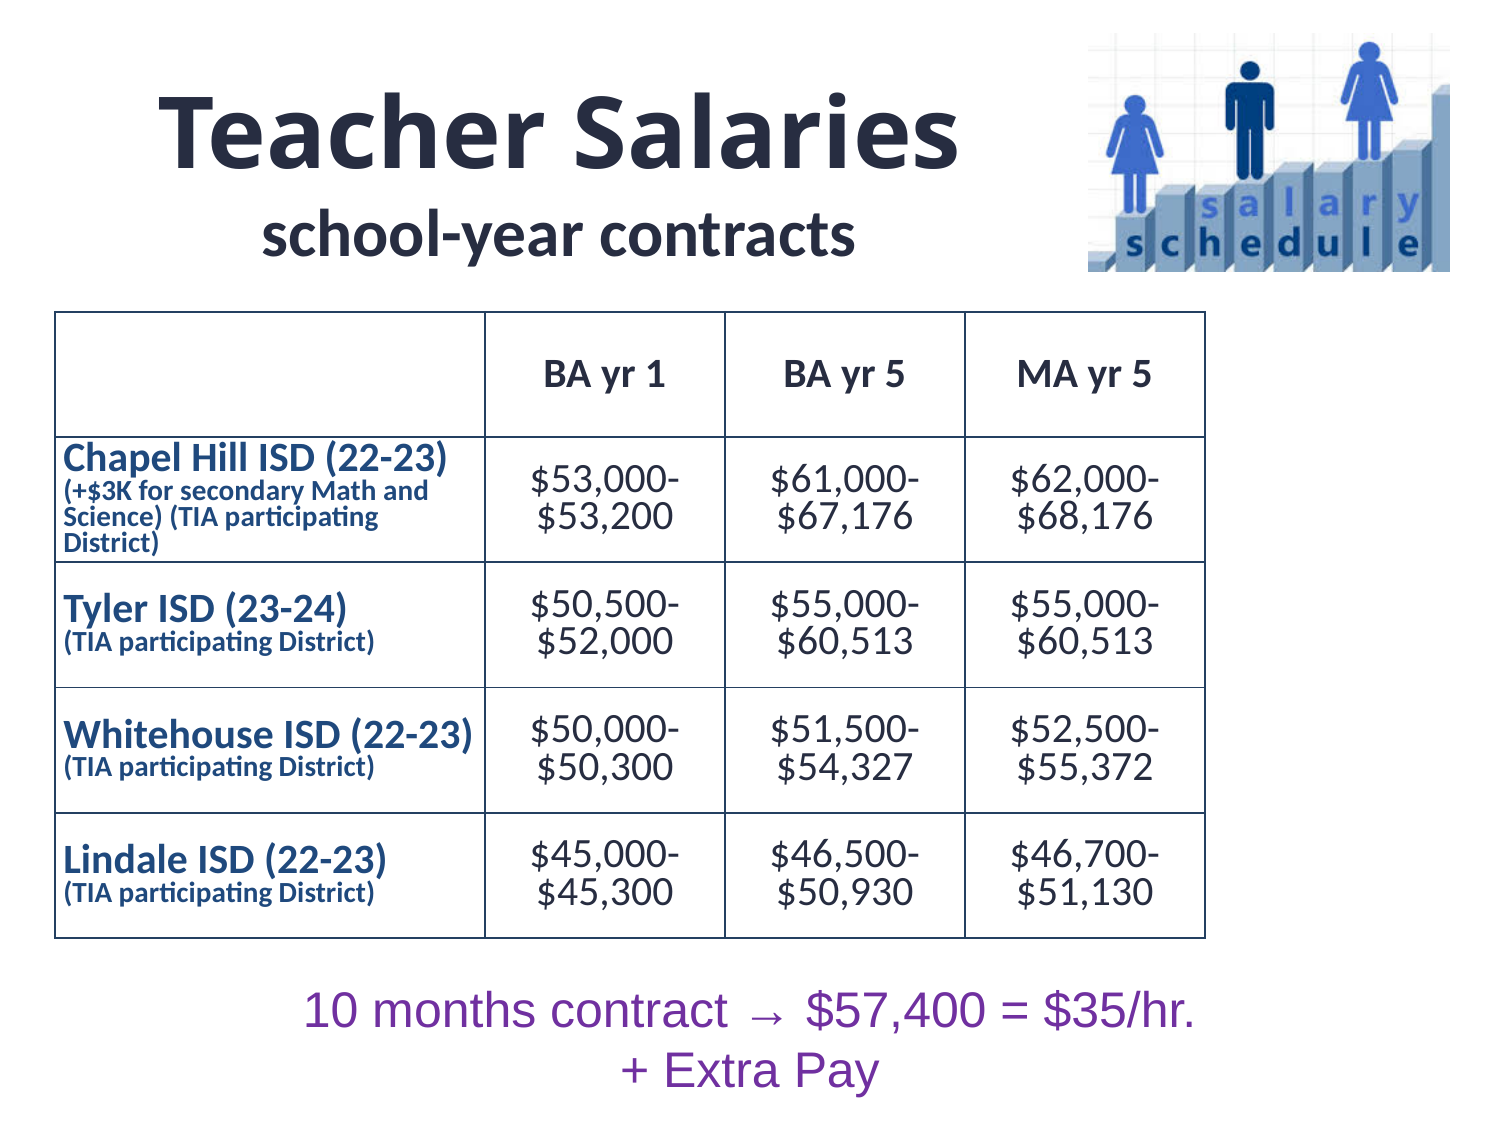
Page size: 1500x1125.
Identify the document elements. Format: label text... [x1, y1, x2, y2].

table_cell $50,000-$50,300 [486, 688, 724, 812]
table_cell $55,000-$60,513 [726, 563, 964, 687]
table_cell $45,000-$45,300 [486, 814, 724, 937]
table_cell $62,000-$68,176 [966, 438, 1204, 561]
table_cell $53,000-$53,200 [486, 438, 724, 561]
table_cell $46,700-$51,130 [966, 814, 1204, 937]
table_cell $50,500-$52,000 [486, 563, 724, 687]
table_cell Whitehouse ISD (22-23) (TIA participating District) [56, 688, 484, 812]
table_cell Chapel Hill ISD (22-23) (+$3K for secondary Math and Science) (TIA participating District) [56, 438, 484, 561]
table_header [56, 313, 484, 436]
table_cell $61,000-$67,176 [726, 438, 964, 561]
title Teacher Salaries school-year contracts [30, 44, 1089, 295]
table_cell Lindale ISD (22-23) (TIA participating District) [56, 814, 484, 937]
table_header MA yr 5 [966, 313, 1204, 436]
table_cell $55,000-$60,513 [966, 563, 1204, 687]
table_cell $52,500-$55,372 [966, 688, 1204, 812]
table_cell Tyler ISD (23-24) (TIA participating District) [56, 563, 484, 687]
picture [1088, 33, 1450, 272]
table_cell $46,500-$50,930 [726, 814, 964, 937]
table_cell $51,500-$54,327 [726, 688, 964, 812]
table_header BA yr 5 [726, 313, 964, 436]
table_header BA yr 1 [486, 313, 724, 436]
text_box 10 months contract → $57,400 = $35/hr. + Extra Pay [61, 969, 1438, 1106]
